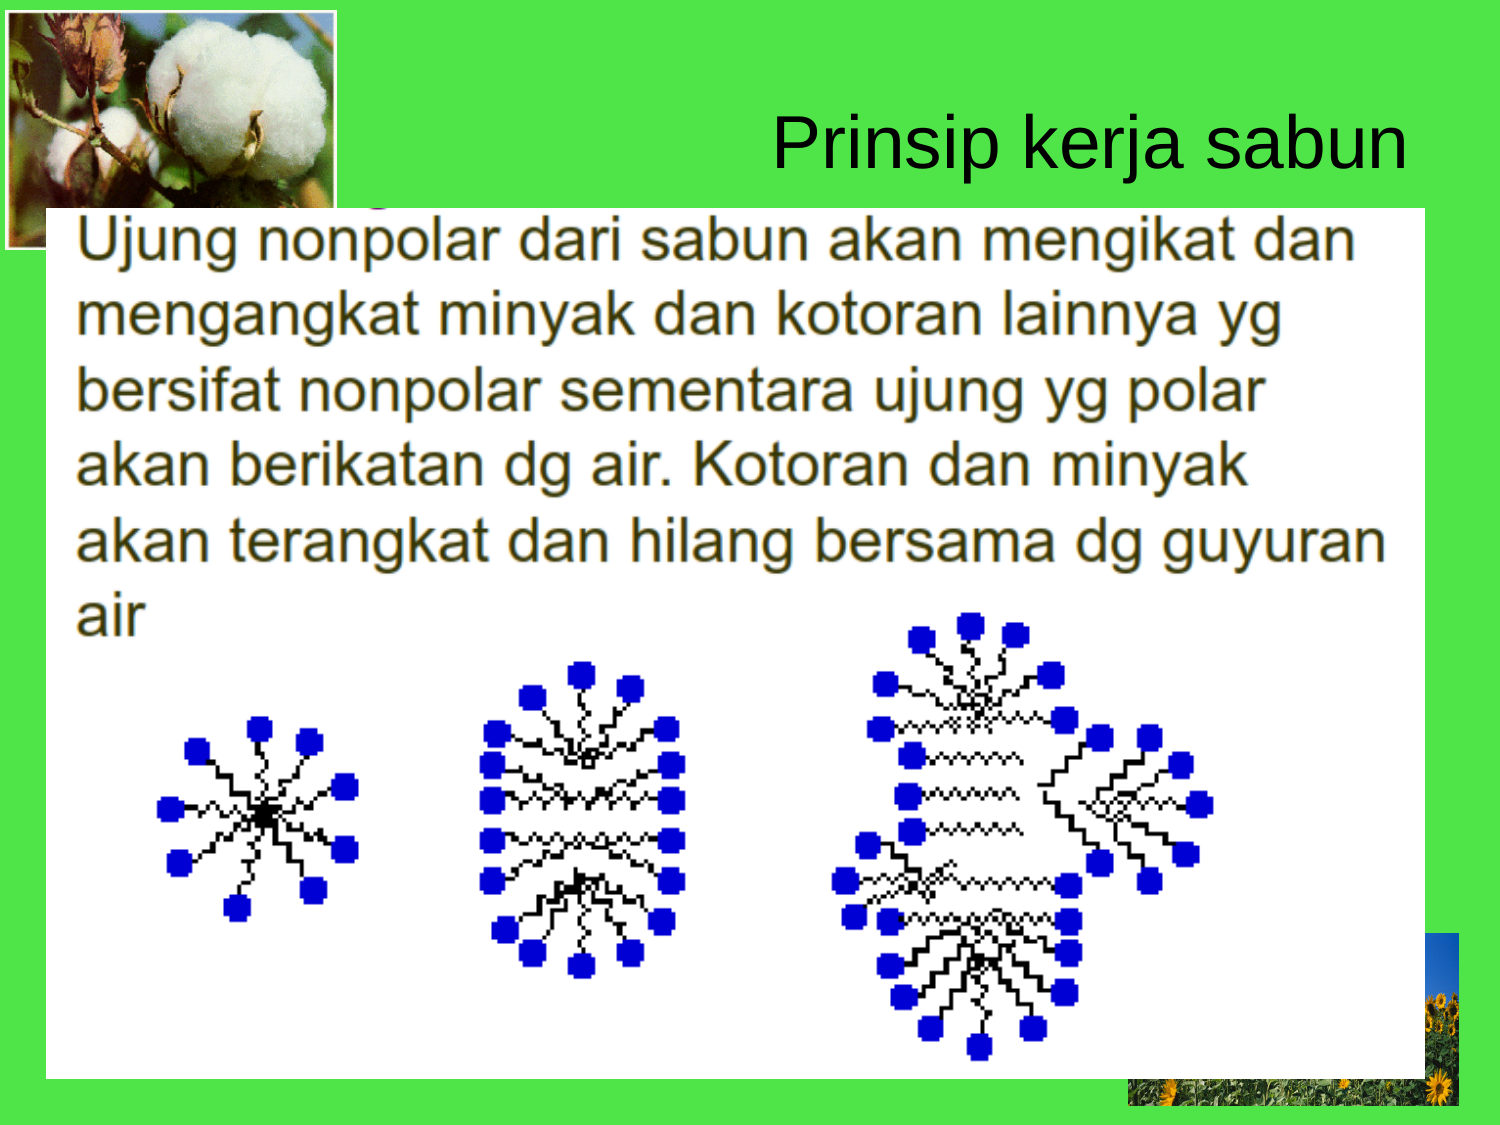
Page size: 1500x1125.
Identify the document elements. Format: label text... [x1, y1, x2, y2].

picture [1128, 933, 1459, 1106]
picture [5, 10, 337, 250]
title Prinsip kerja sabun [75, 45, 1425, 207]
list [45, 207, 1426, 1079]
